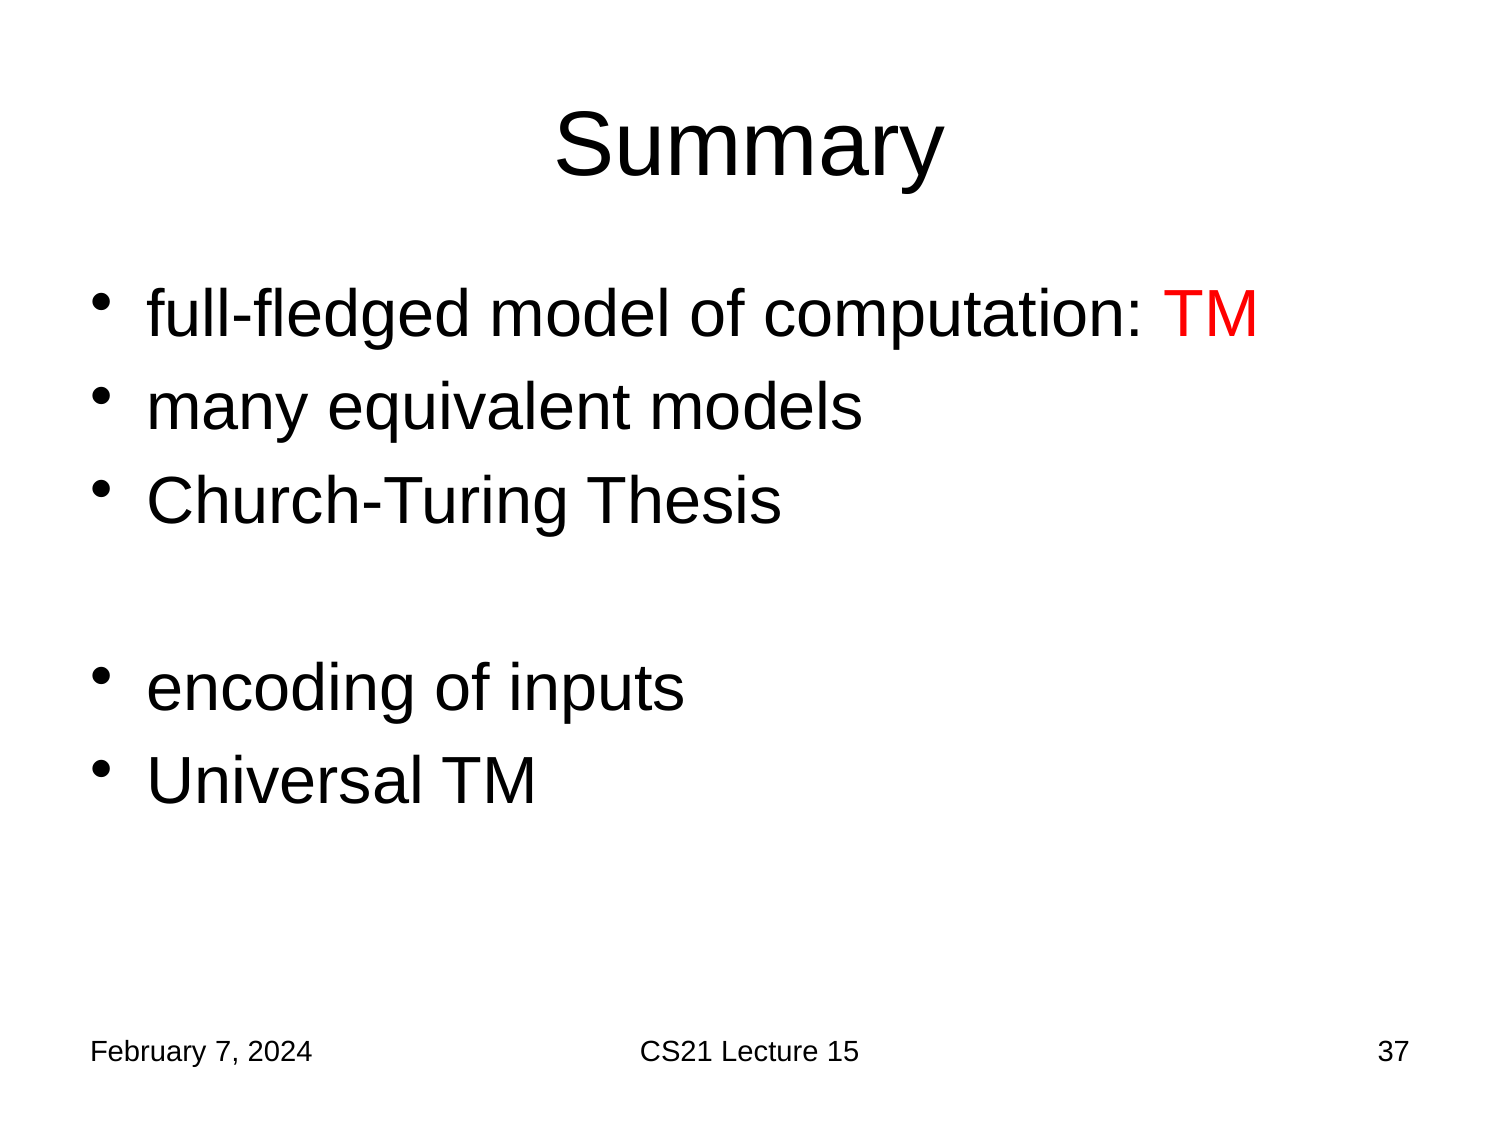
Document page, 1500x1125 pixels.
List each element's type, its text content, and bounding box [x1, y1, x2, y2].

slide_number 37 [1074, 1024, 1426, 1103]
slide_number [74, 1024, 426, 1103]
title Summary [75, 45, 1425, 233]
list full-fledged model of computation: TM many equivalent models Church-Turing Thesis encoding of inputs Universal TM [75, 262, 1425, 1005]
footer CS21 Lecture 15 [512, 1024, 988, 1103]
